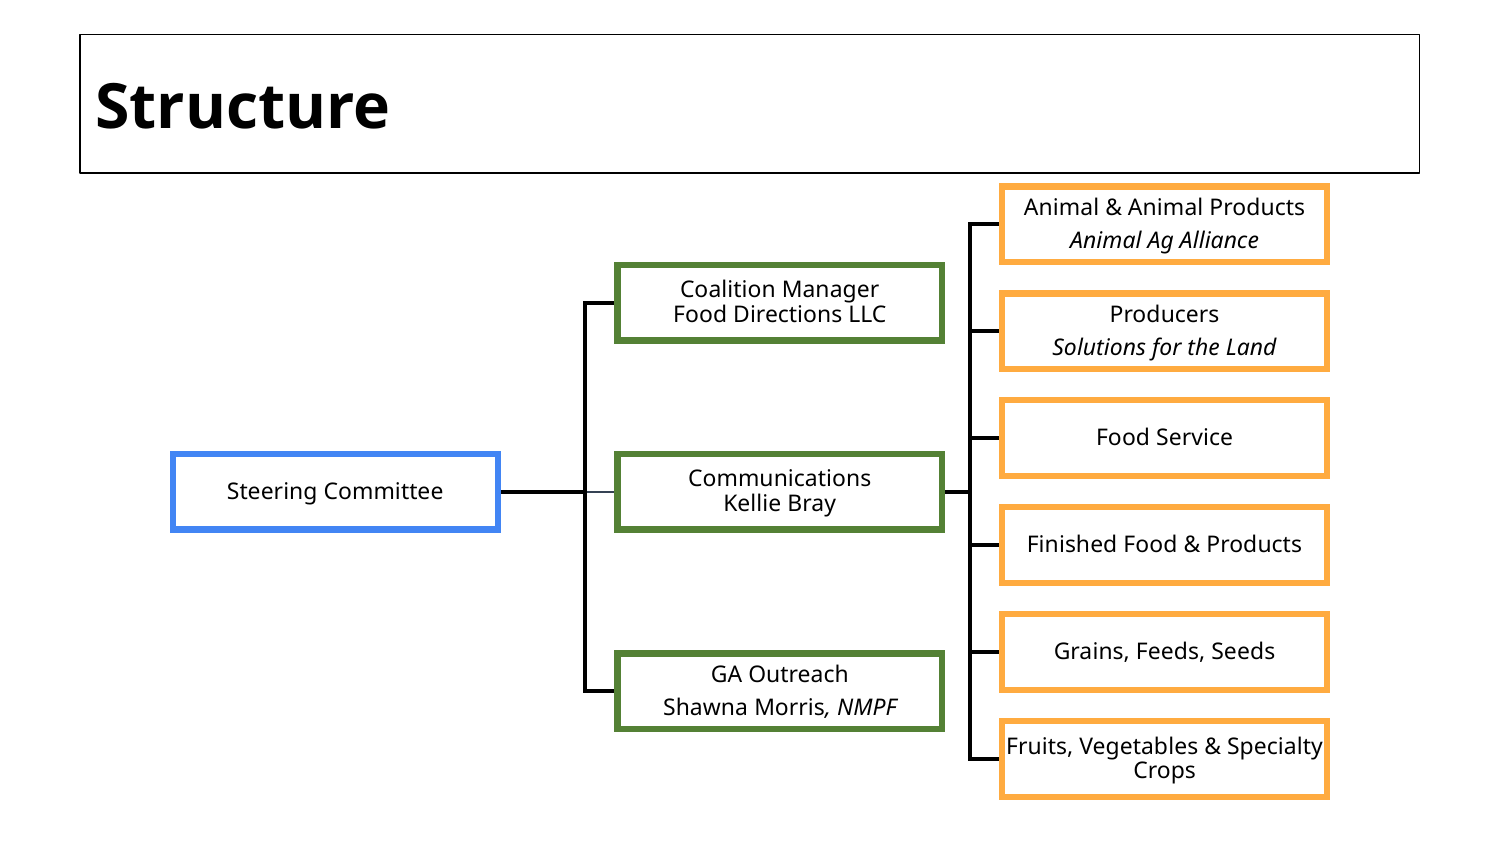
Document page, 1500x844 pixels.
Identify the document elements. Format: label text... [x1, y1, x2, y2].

title Structure [80, 34, 1420, 173]
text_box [172, 186, 1328, 798]
